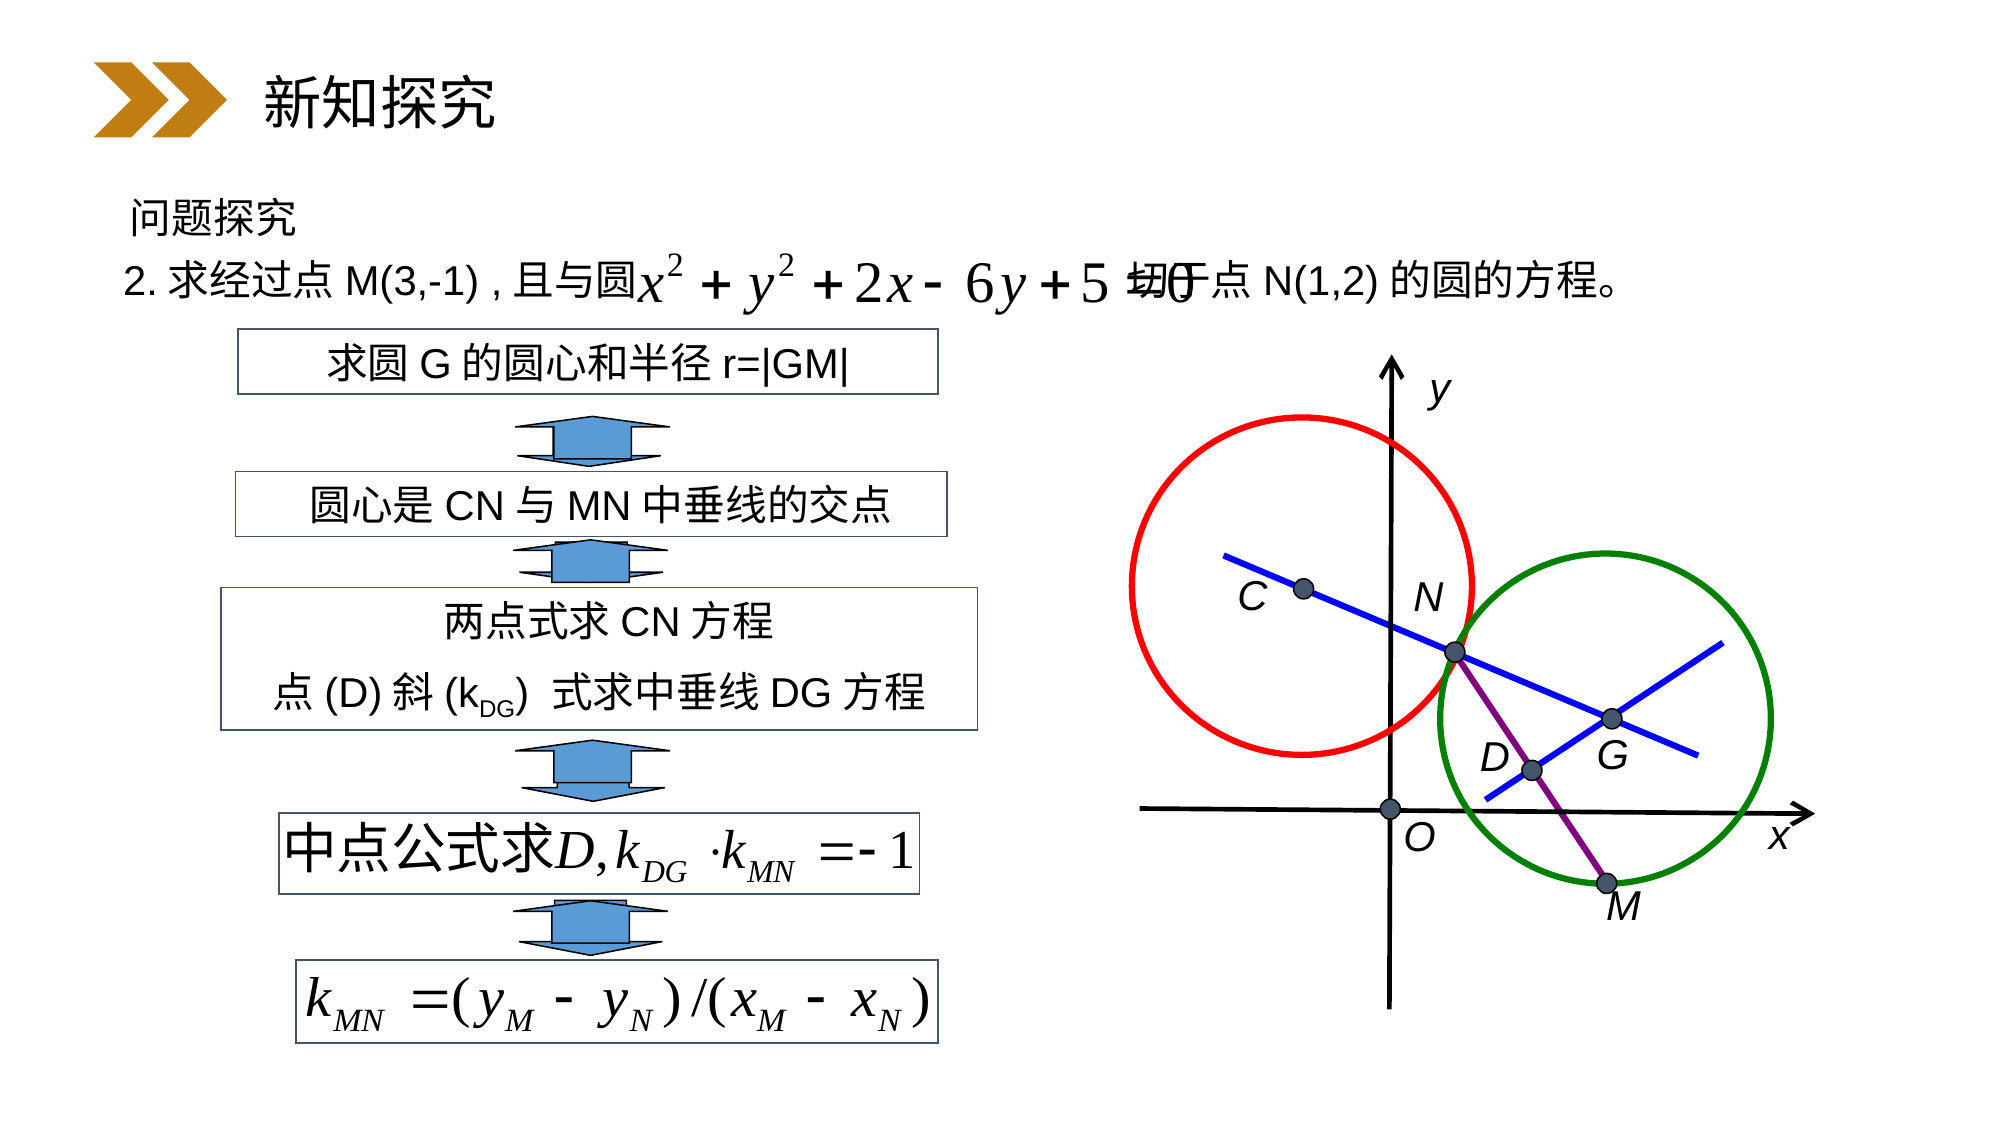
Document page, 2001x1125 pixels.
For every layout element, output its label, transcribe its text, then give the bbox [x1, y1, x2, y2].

text_box 圆心是CN与MN中垂线的交点 [235, 471, 948, 537]
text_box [296, 960, 938, 1043]
text_box [1440, 553, 1771, 884]
text_box [593, 900, 627, 905]
text_box [1596, 873, 1617, 894]
text_box [519, 572, 551, 577]
text_box 两点式求CN方程 点(D)斜(kDG) 式求中垂线DG方程 [220, 587, 978, 730]
text_box [1444, 642, 1465, 663]
text_box G [1581, 720, 1682, 785]
text_box [1601, 708, 1622, 720]
text_box O [1388, 802, 1489, 868]
text_box 求圆G的圆心和半径r=|GM| [237, 329, 938, 394]
text_box N [1398, 562, 1499, 628]
text_box [517, 455, 661, 467]
text_box [630, 572, 664, 577]
text_box [513, 900, 669, 944]
text_box [1380, 799, 1401, 820]
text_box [279, 813, 919, 894]
text_box 新知探究 [248, 66, 1088, 137]
text_box C [1222, 561, 1323, 627]
text_box [518, 941, 663, 956]
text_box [626, 238, 1205, 327]
text_box [1380, 354, 1404, 442]
text_box y [1414, 353, 1466, 418]
title 问题探究 [114, 178, 1516, 251]
text_box [515, 416, 671, 459]
text_box [515, 740, 671, 783]
text_box [554, 900, 588, 905]
text_box x [1754, 800, 1855, 866]
list 2.求经过点M(3,-1) ,且与圆 切于点N(1,2)的圆的方程。 [108, 251, 1969, 433]
text_box [513, 539, 669, 583]
text_box [1521, 760, 1542, 781]
text_box [521, 783, 665, 802]
text_box [1131, 417, 1471, 755]
text_box D [1465, 722, 1511, 788]
text_box M [1591, 871, 1692, 937]
